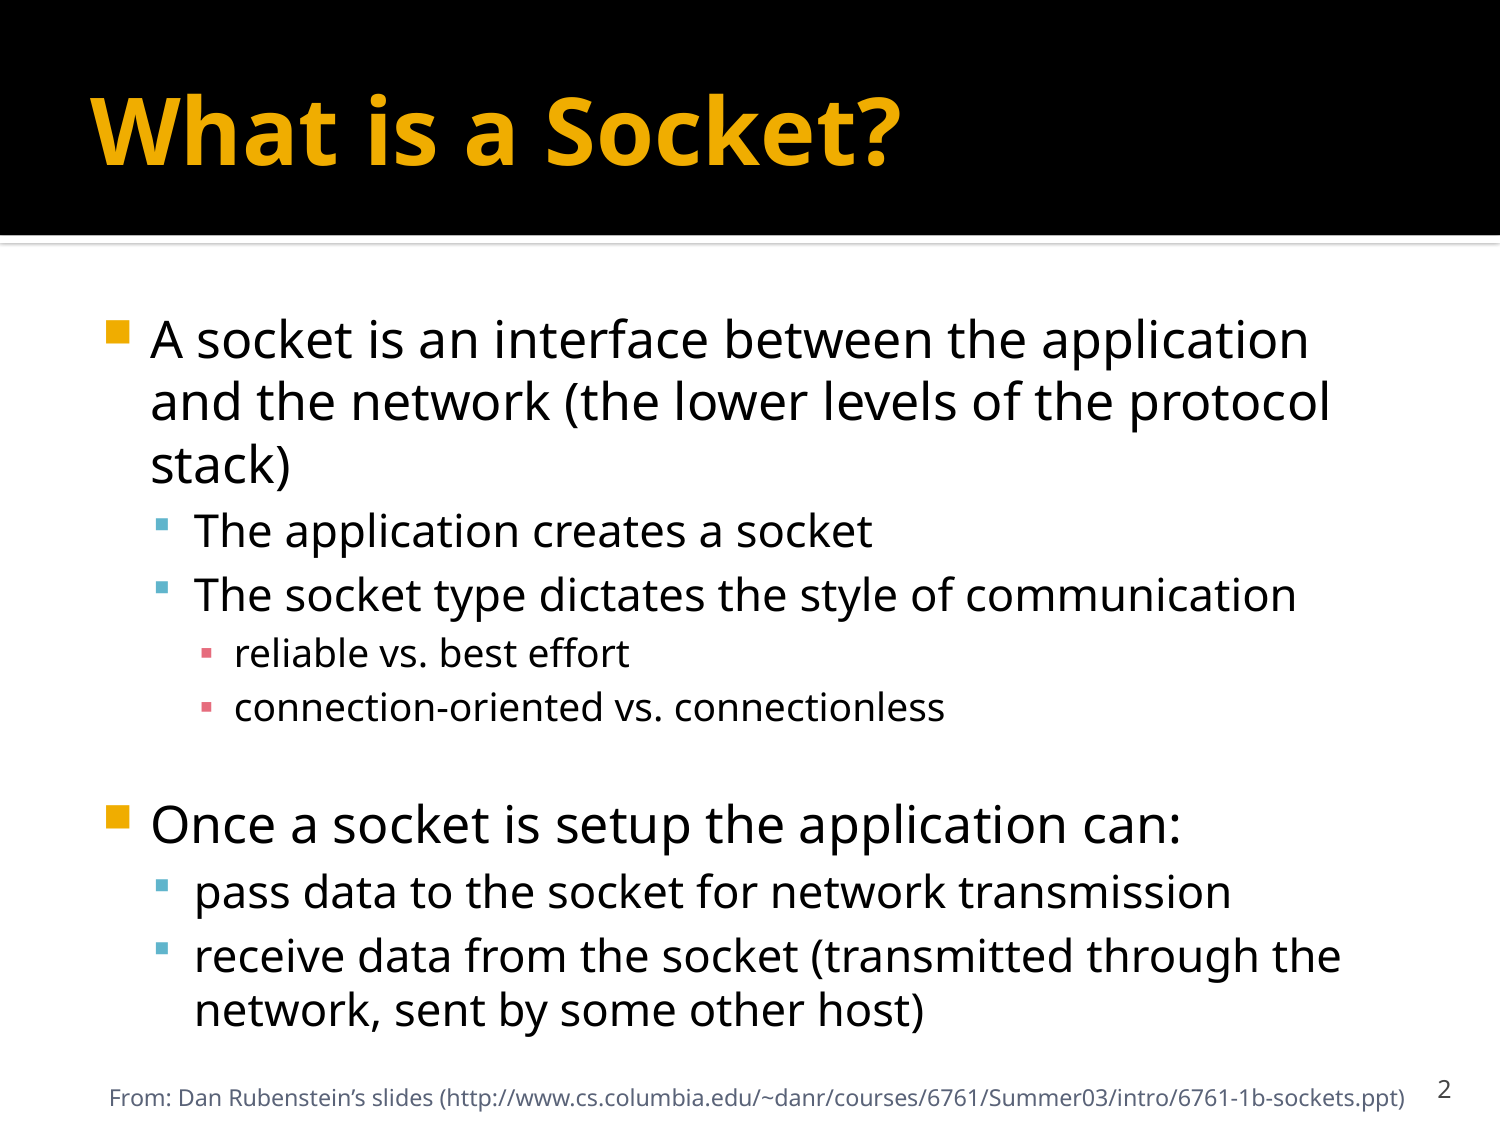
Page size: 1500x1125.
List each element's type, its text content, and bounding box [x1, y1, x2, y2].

text_box From: Dan Rubenstein’s slides (http://www.cs.columbia.edu/~danr/courses/6761/Summer03/intro/6761-1b-sockets.ppt) [74, 1062, 1425, 1125]
title What is a Socket? [75, 25, 1425, 231]
list A socket is an interface between the application and the network (the lower levels of the protocol stack) The application creates a socket The socket type dictates the style of communication reliable vs. best effort connection-oriented vs. connectionless Once a socket is setup the application can: pass data to the socket for network transmission receive data from the socket (transmitted through the network, sent by some other host) [75, 291, 1425, 1050]
slide_number 2 [1425, 1062, 1467, 1108]
